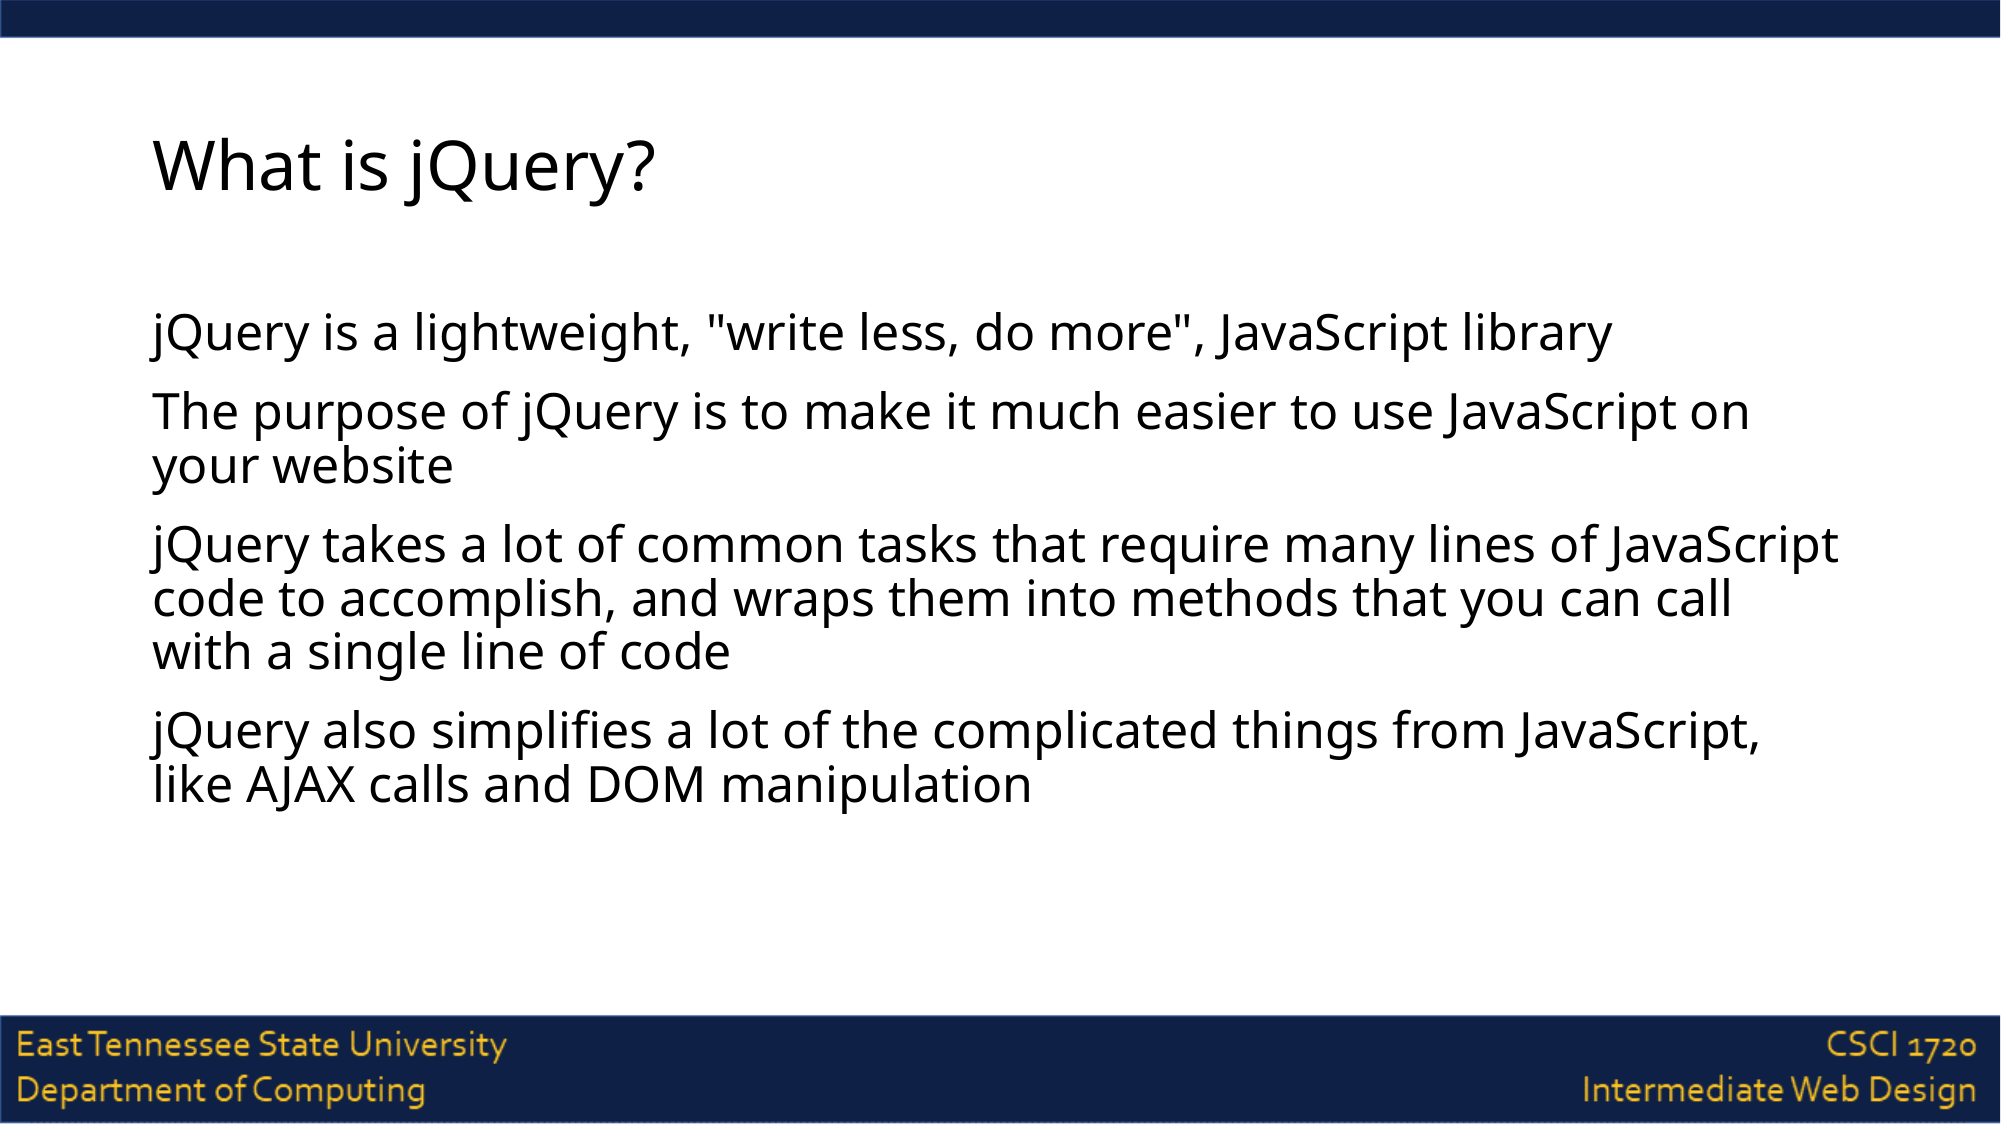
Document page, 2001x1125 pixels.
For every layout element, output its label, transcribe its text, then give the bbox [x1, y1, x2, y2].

title What is jQuery? [137, 59, 1863, 278]
picture [0, 0, 2001, 1125]
list jQuery is a lightweight, "write less, do more", JavaScript library The purpose of jQuery is to make it much easier to use JavaScript on your website jQuery takes a lot of common tasks that require many lines of JavaScript code to accomplish, and wraps them into methods that you can call with a single line of code jQuery also simplifies a lot of the complicated things from JavaScript, like AJAX calls and DOM manipulation [137, 299, 1863, 1014]
